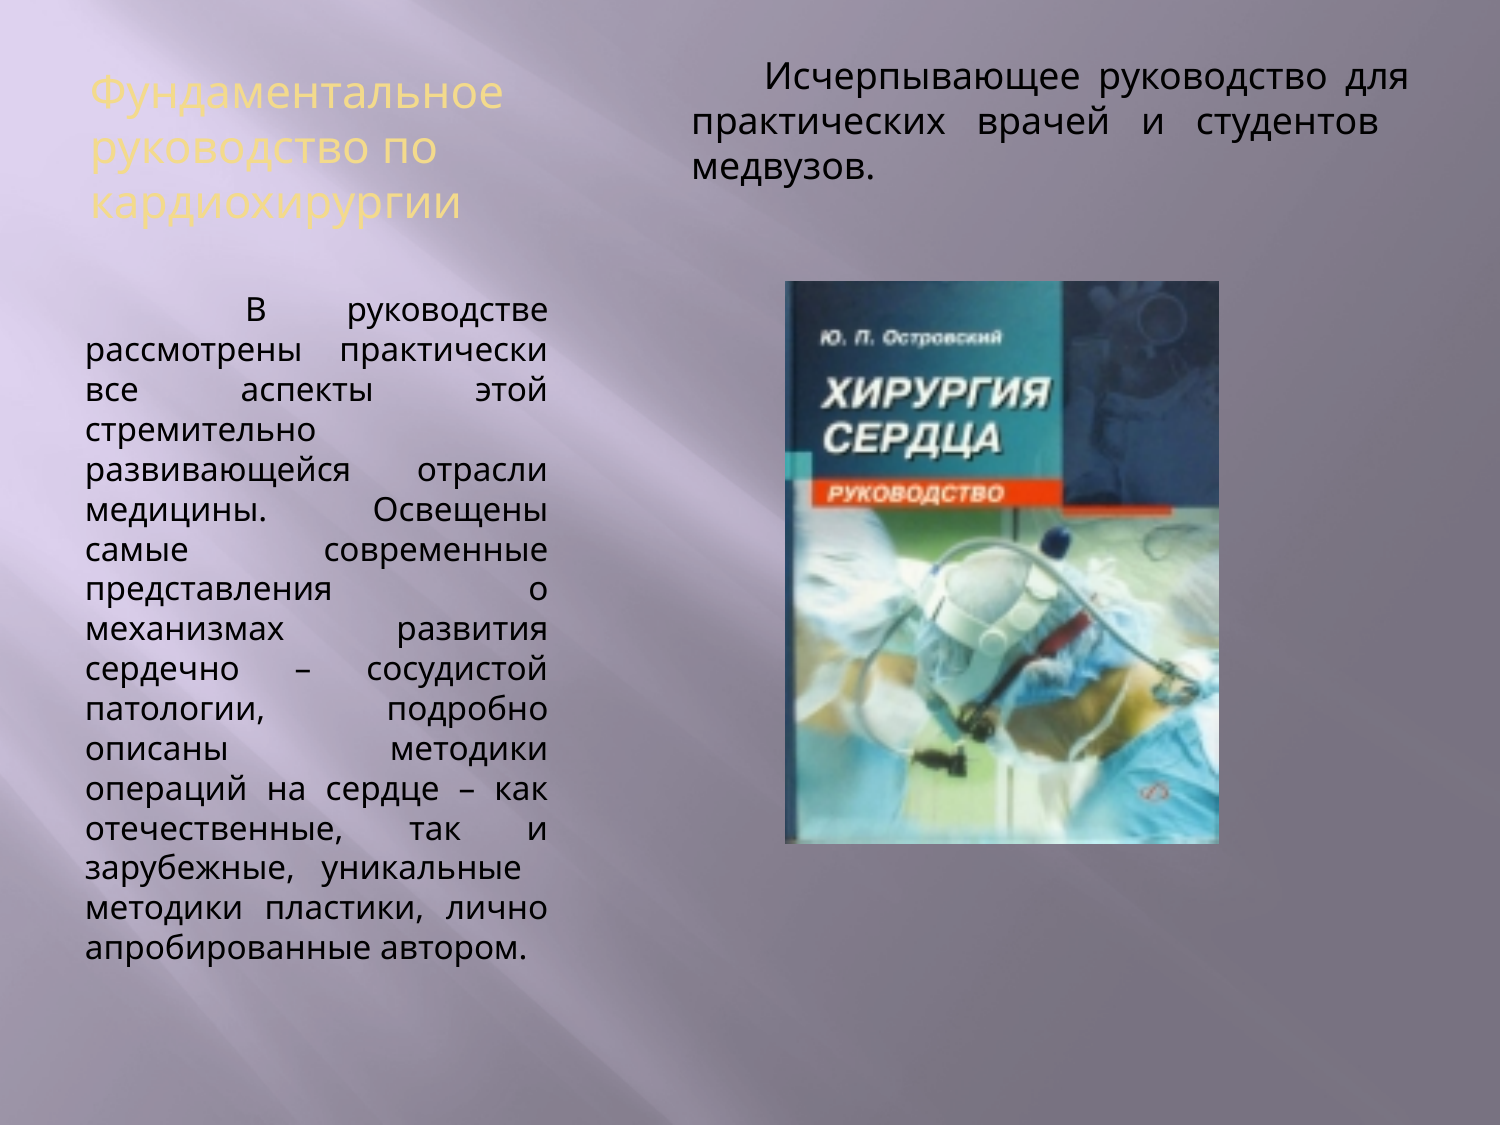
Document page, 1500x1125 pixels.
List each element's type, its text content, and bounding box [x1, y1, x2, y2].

picture [784, 280, 1219, 844]
title Фундаментальное руководство по кардиохирургии [75, 44, 569, 236]
list В руководстве рассмотрены практически все аспекты этой стремительно развивающейся отрасли медицины. Освещены самые современные представления о механизмах развития сердечно – сосудистой патологии, подробно описаны методики операций на сердце – как отечественные, так и зарубежные, уникальные методики пластики, лично апробированные автором. [70, 281, 564, 1037]
list Исчерпывающее руководство для практических врачей и студентов медвузов. [586, 44, 1425, 1005]
